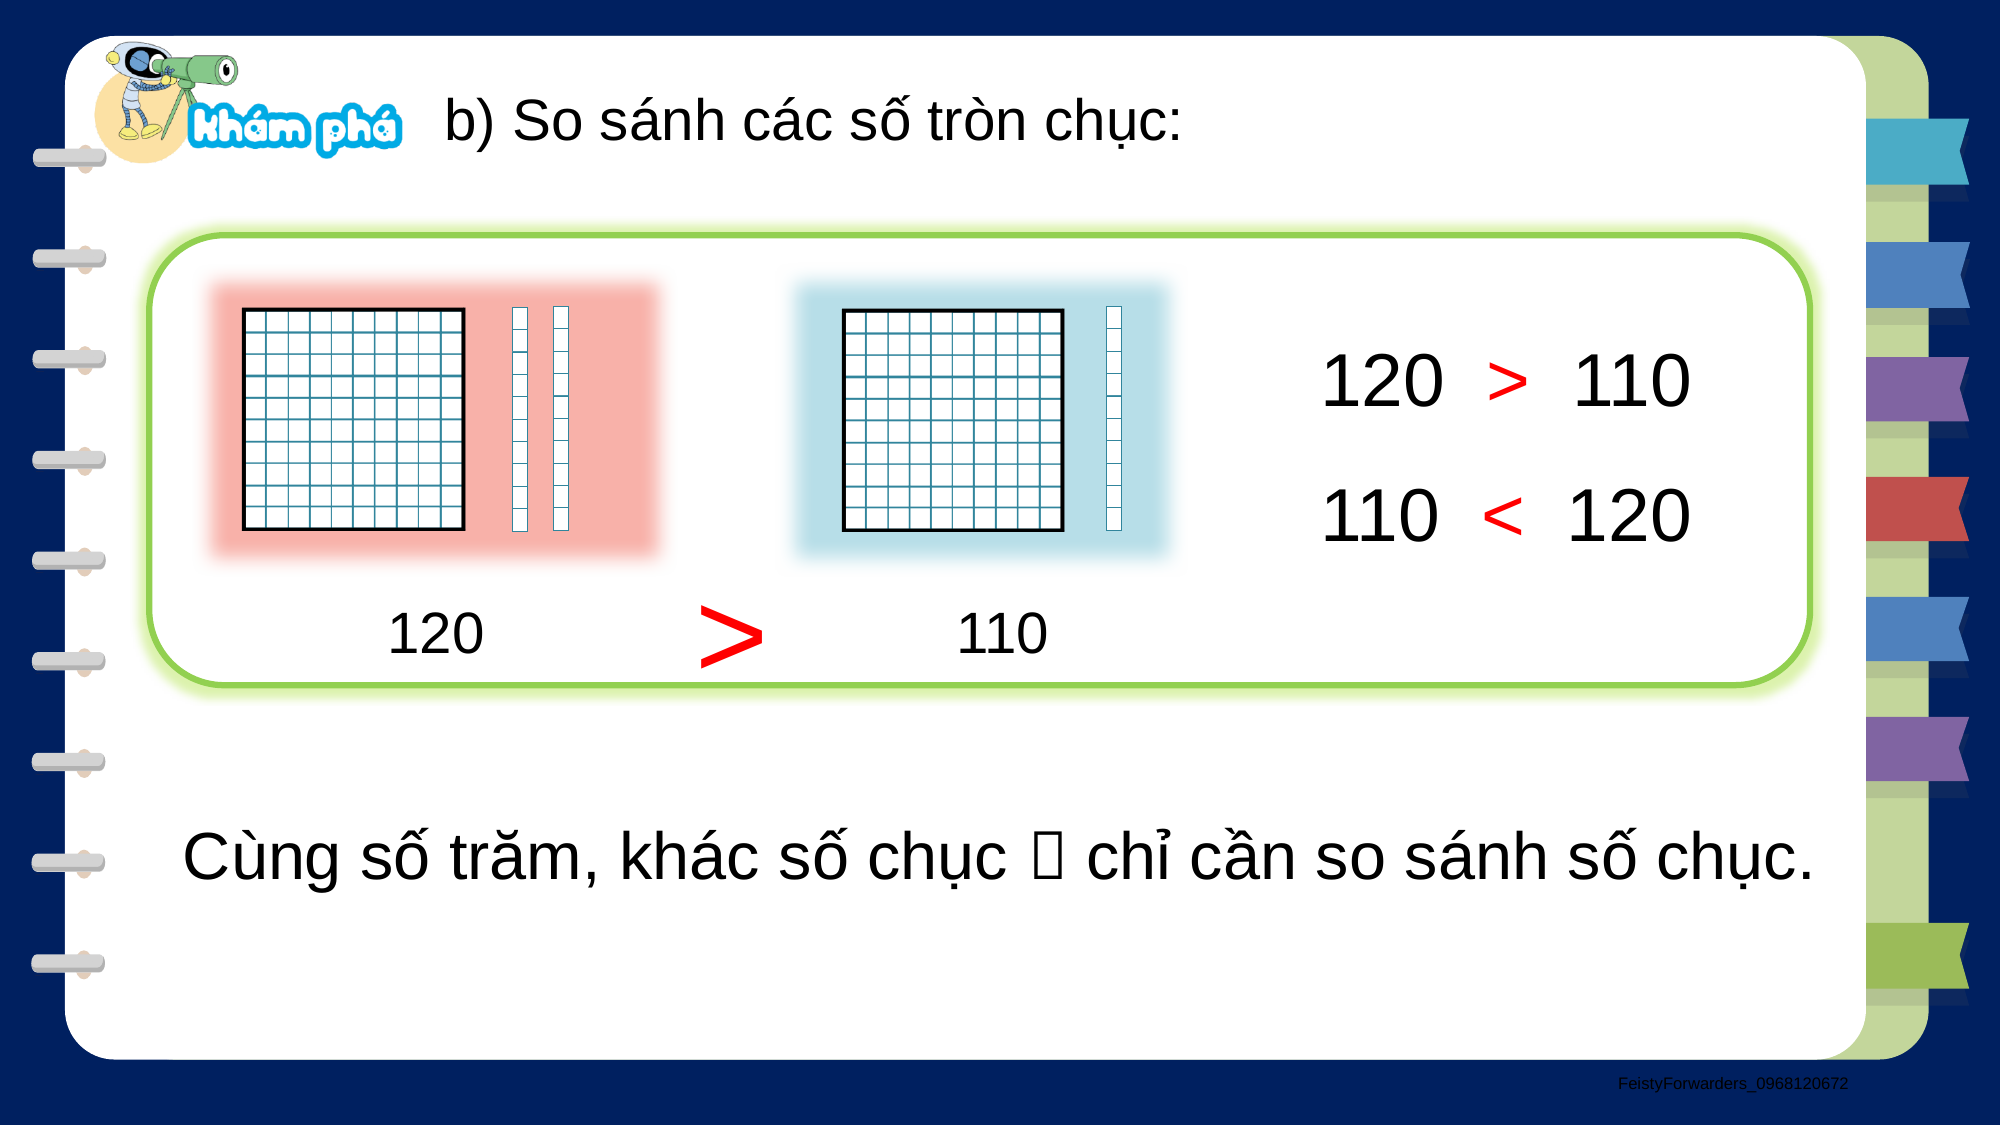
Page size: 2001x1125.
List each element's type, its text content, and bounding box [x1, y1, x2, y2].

text_box 120 [372, 587, 500, 673]
text_box > [680, 545, 784, 711]
text_box b) So sánh các số tròn chục: [429, 75, 1201, 160]
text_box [190, 262, 678, 578]
picture [82, 16, 423, 186]
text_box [775, 262, 1189, 578]
text_box Cùng số trăm, khác số chục  chỉ cần so sánh số chục. [168, 805, 1832, 901]
text_box [148, 234, 1812, 687]
text_box 120 > 110 110 < 120 [1305, 279, 1707, 564]
text_box 110 [941, 587, 1065, 673]
